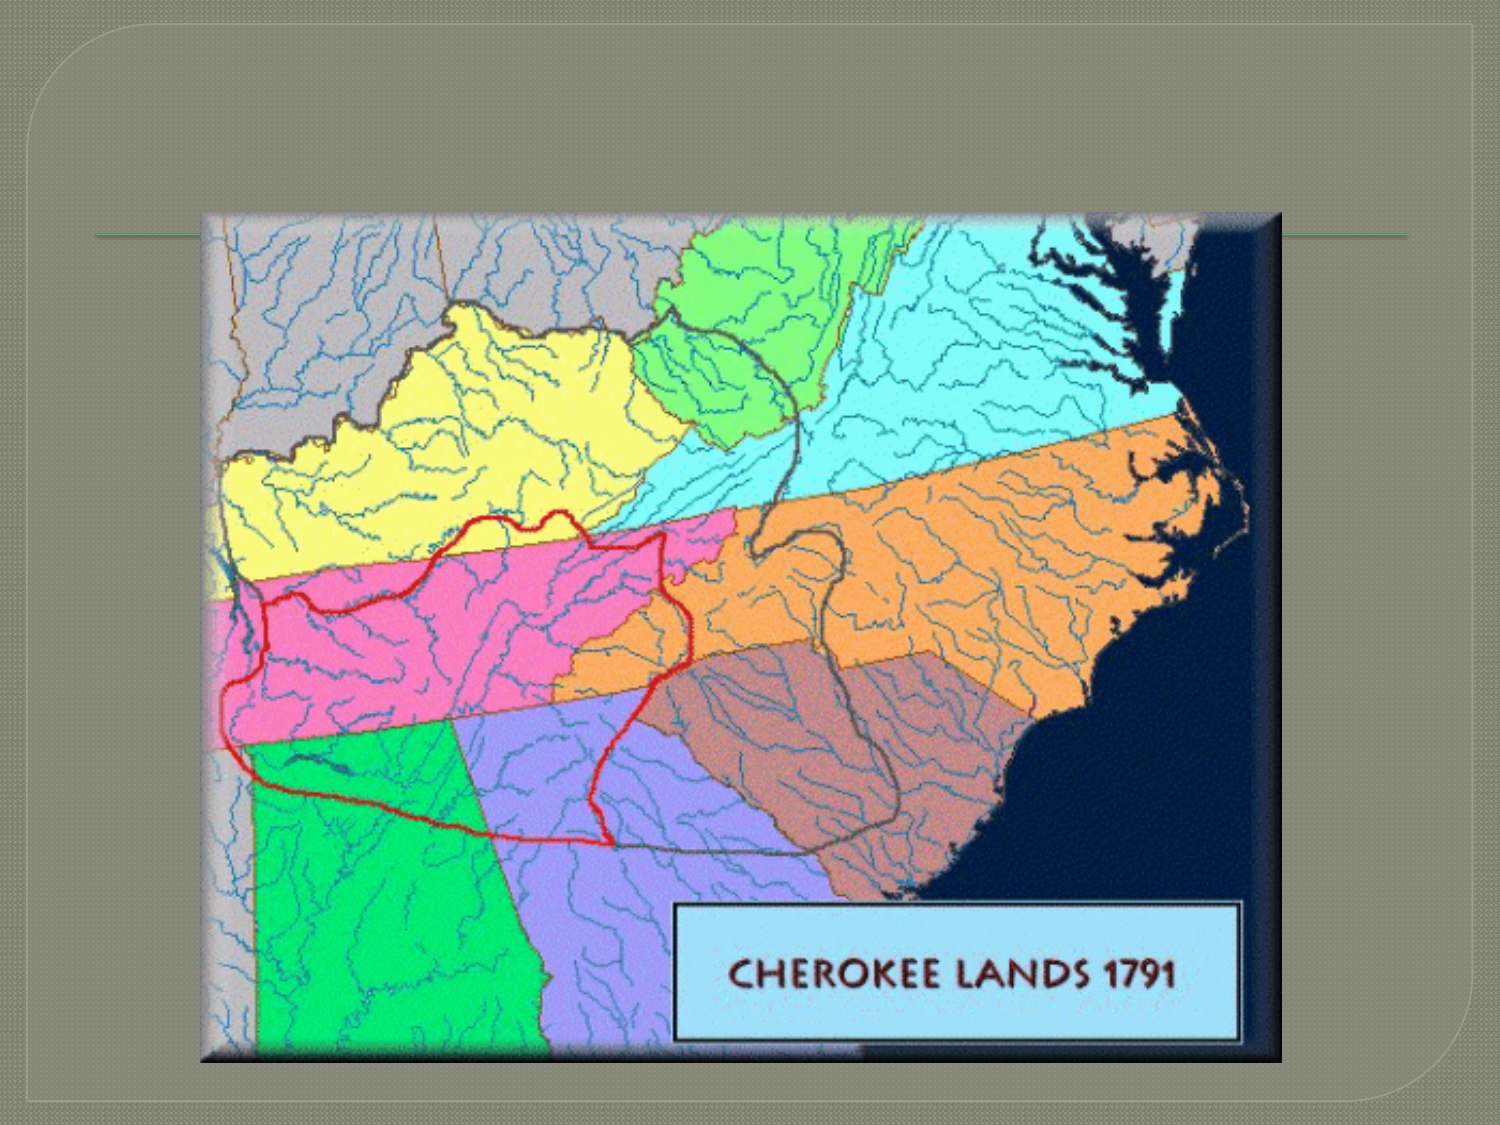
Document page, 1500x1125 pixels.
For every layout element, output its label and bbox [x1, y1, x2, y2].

picture [199, 212, 1283, 1063]
